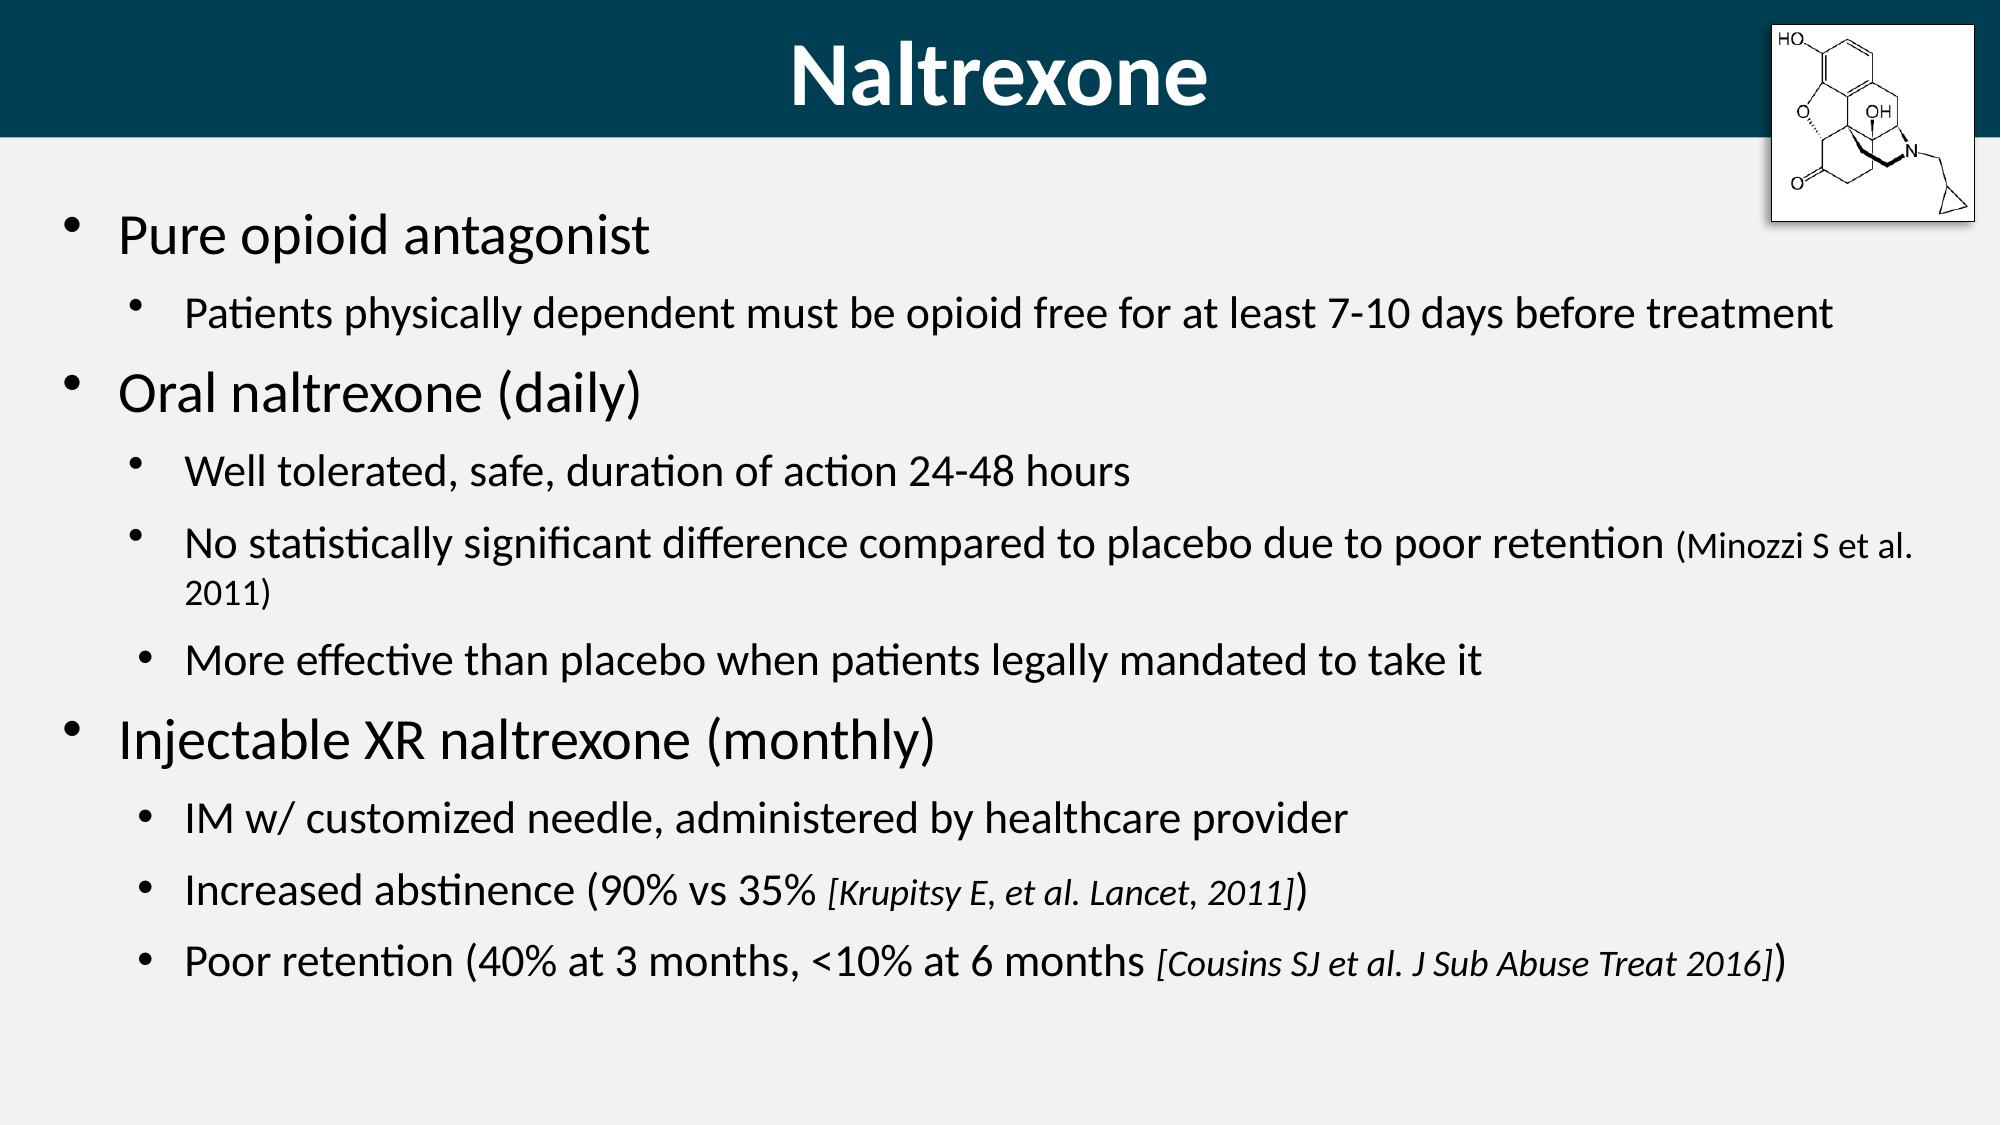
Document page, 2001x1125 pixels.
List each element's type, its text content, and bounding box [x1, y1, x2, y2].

list Pure opioid antagonist Patients physically dependent must be opioid free for at least 7-10 days before treatment Oral naltrexone (daily) Well tolerated, safe, duration of action 24-48 hours No statistically significant difference compared to placebo due to poor retention (Minozzi S et al. 2011) More effective than placebo when patients legally mandated to take it Injectable XR naltrexone (monthly) IM w/ customized needle, administered by healthcare provider Increased abstinence (90% vs 35% [Krupitsy E, et al. Lancet, 2011]) Poor retention (40% at 3 months, <10% at 6 months [Cousins SJ et al. J Sub Abuse Treat 2016]) [47, 188, 1939, 1087]
picture [1771, 25, 1976, 223]
title Naltrexone [0, 0, 2000, 138]
